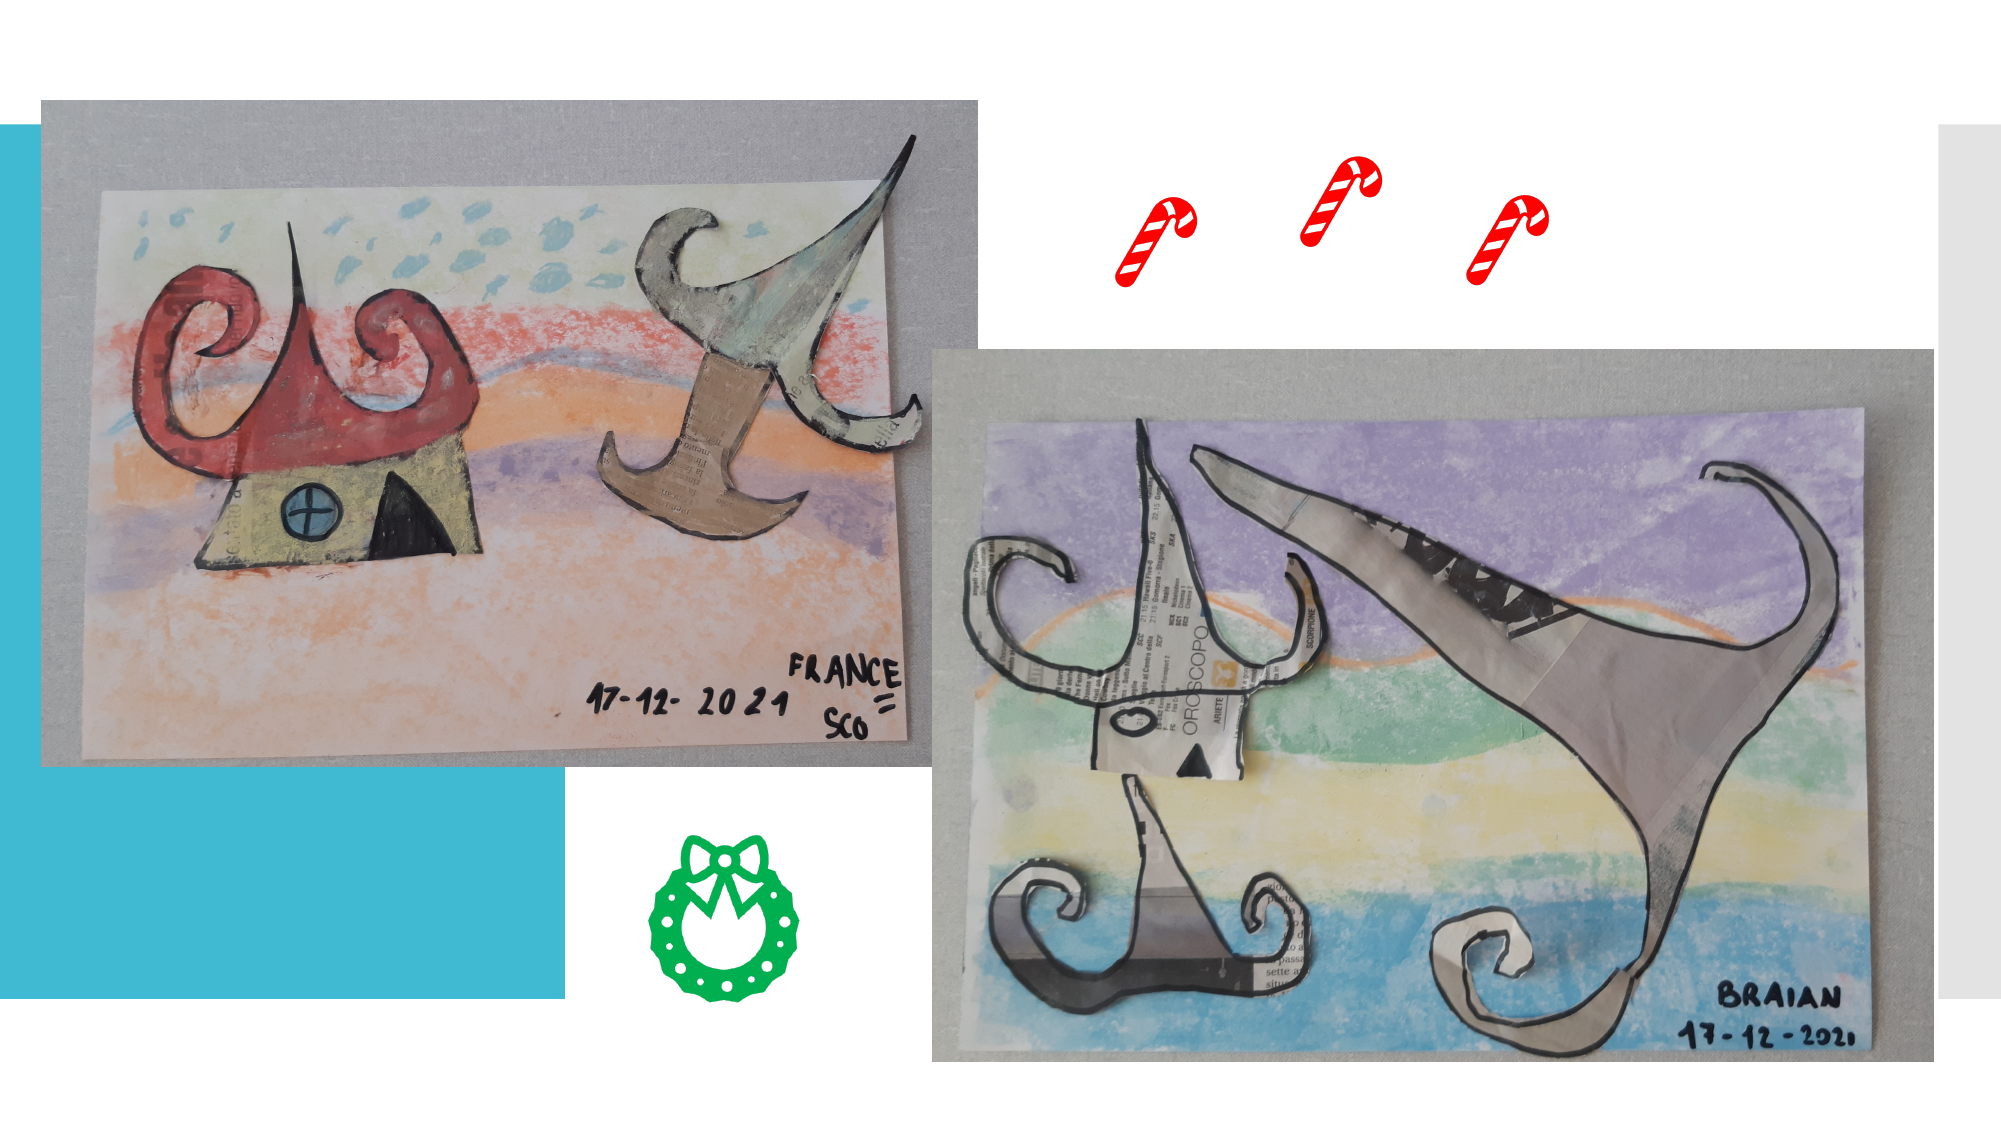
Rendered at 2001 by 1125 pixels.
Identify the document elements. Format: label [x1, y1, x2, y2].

picture [617, 812, 830, 1025]
list [41, 100, 979, 767]
picture [1282, 143, 1399, 260]
picture [1449, 182, 1566, 299]
picture [1098, 184, 1215, 301]
list [932, 348, 1934, 1062]
